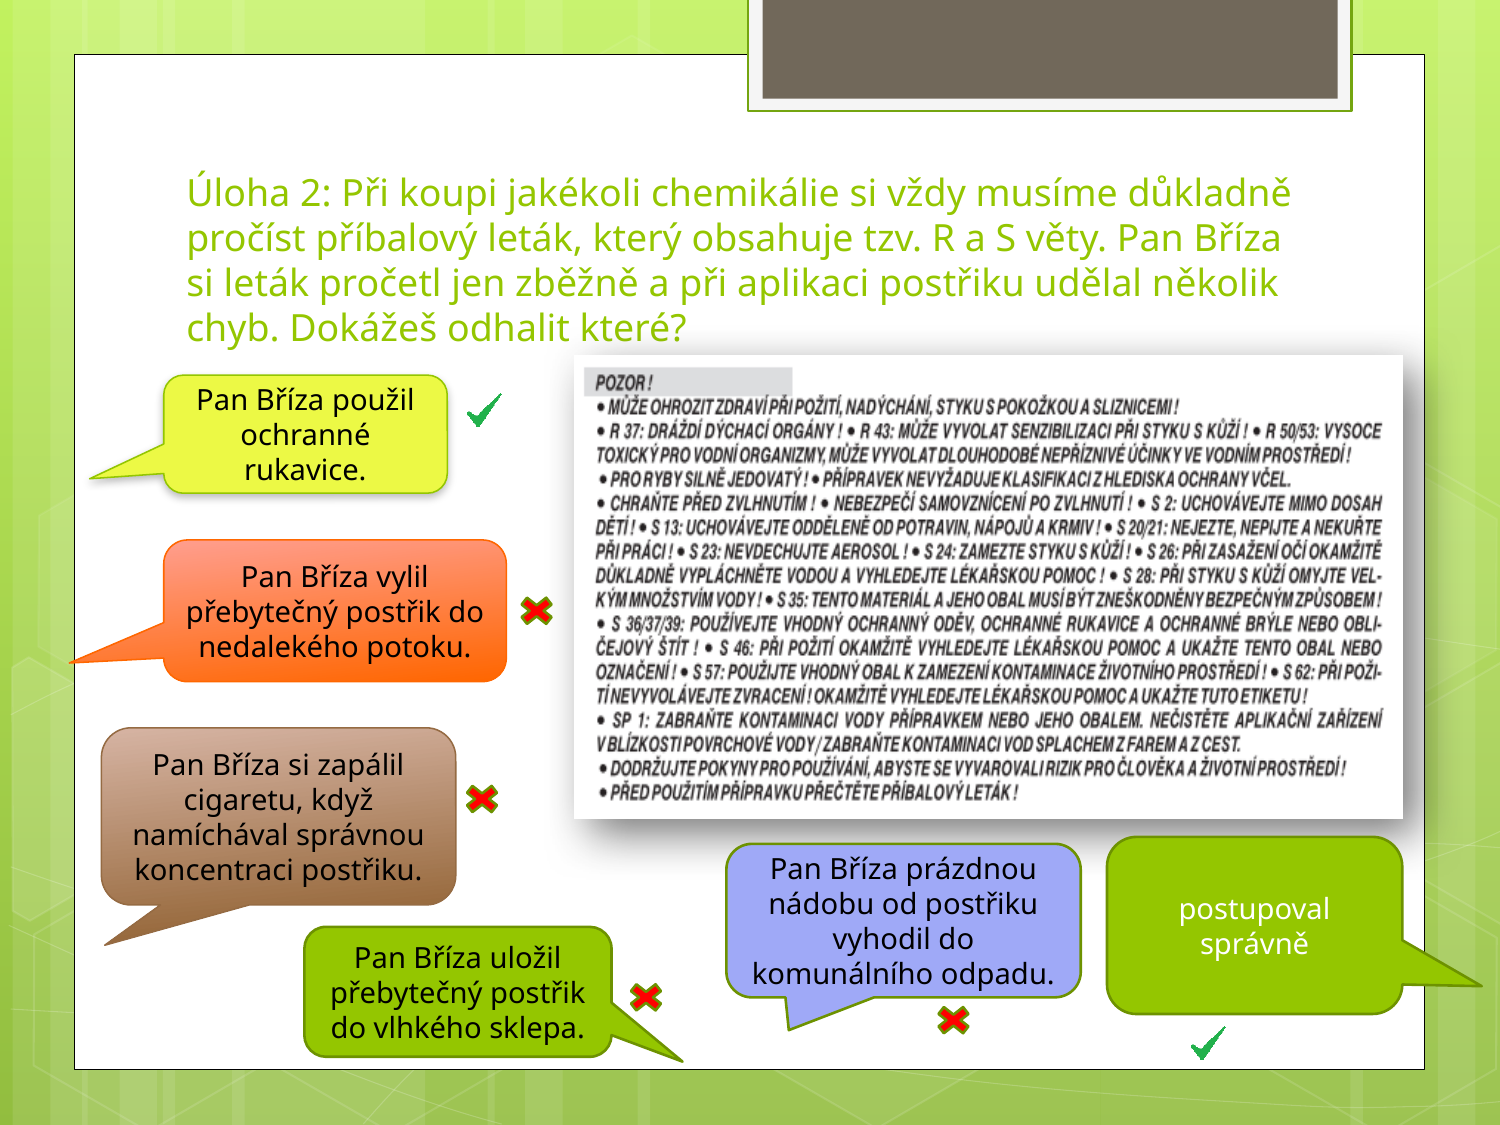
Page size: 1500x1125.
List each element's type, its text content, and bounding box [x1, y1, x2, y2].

picture [1184, 1019, 1230, 1065]
title Úloha 2: Při koupi jakékoli chemikálie si vždy musíme důkladně pročíst příbalový leták, který obsahuje tzv. R a S věty. Pan Bříza si leták pročetl jen zběžně a při aplikaci postřiku udělal několik chyb. Dokážeš odhalit které? [171, 168, 1324, 357]
picture [460, 386, 506, 432]
text_box Pan Bříza si zapálil cigaretu, když namíchával správnou koncentraci postřiku. [100, 727, 457, 946]
text_box Pan Bříza prázdnou nádobu od postřiku vyhodil do komunálního odpadu. [725, 842, 1083, 1032]
text_box [520, 596, 553, 626]
text_box [466, 784, 499, 814]
picture [573, 355, 1403, 820]
text_box Pan Bříza vylil přebytečný postřik do nedalekého potoku. [68, 539, 508, 683]
text_box postupoval správně [1105, 835, 1484, 1016]
text_box [937, 1005, 970, 1035]
text_box Pan Bříza uložil přebytečný postřik do vlhkého sklepa. [303, 925, 684, 1063]
text_box Pan Bříza použil ochranné rukavice. [88, 374, 449, 494]
text_box [629, 982, 662, 1012]
